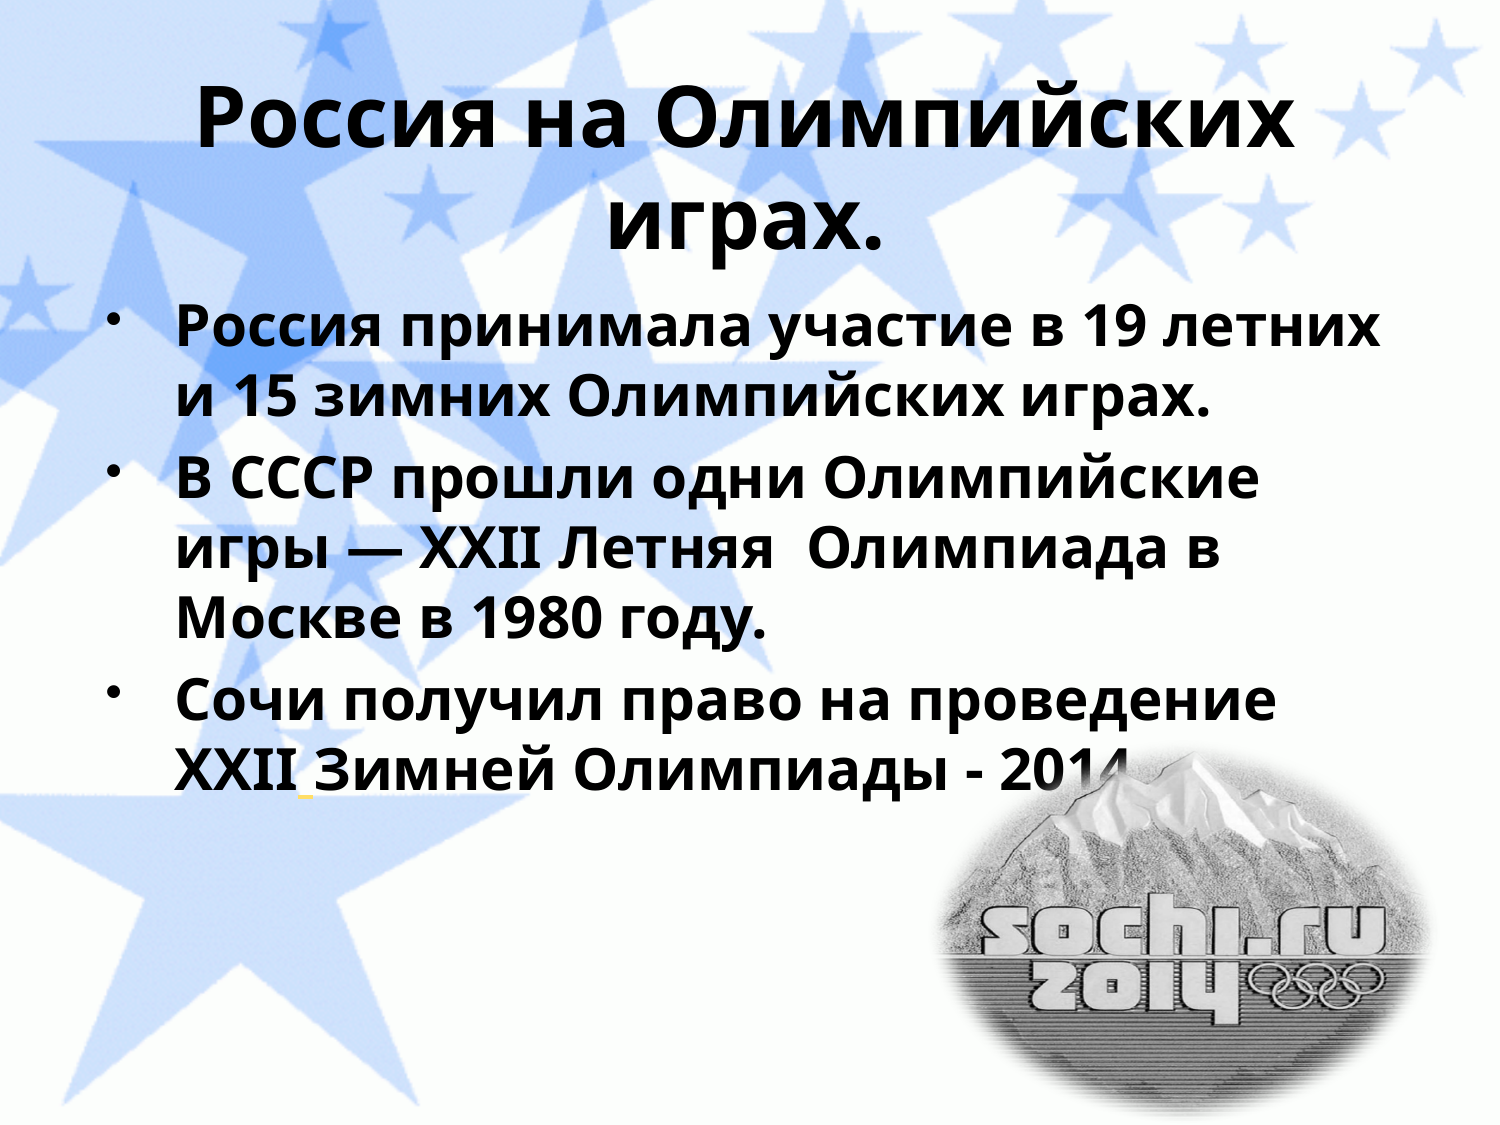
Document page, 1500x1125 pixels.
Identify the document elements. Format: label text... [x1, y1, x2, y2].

picture [0, 0, 1500, 1125]
list Россия принимала участие в 19 летних и 15 зимних Олимпийских играх. В СССР прошли одни Олимпийские игры — XXII Летняя Олимпиада в Москве в 1980 году. Сочи получил право на проведение XXII Зимней Олимпиады - 2014. [70, 281, 1421, 1054]
title Россия на Олимпийских играх. [70, 70, 1421, 258]
